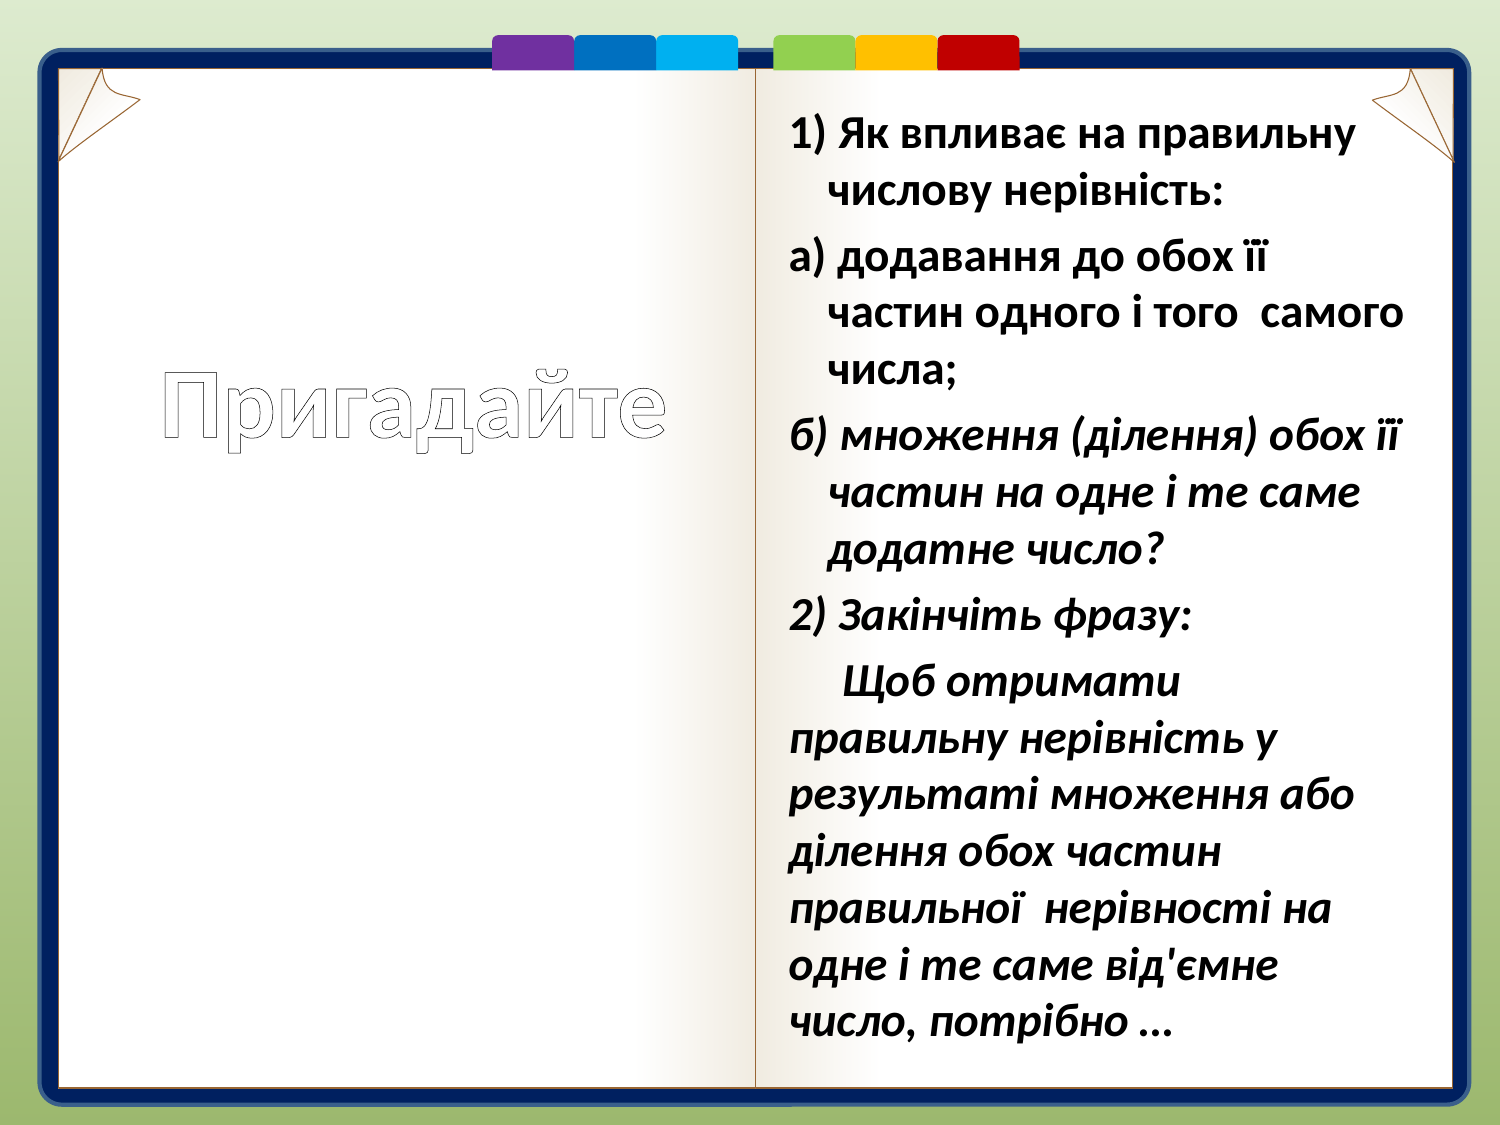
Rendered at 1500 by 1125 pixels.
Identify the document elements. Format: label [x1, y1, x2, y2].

text_box [935, 33, 1022, 48]
text_box [490, 33, 577, 48]
text_box [39, 49, 1470, 1105]
text_box [657, 33, 741, 48]
text_box [853, 33, 937, 48]
text_box [575, 33, 659, 48]
text_box [771, 33, 855, 48]
